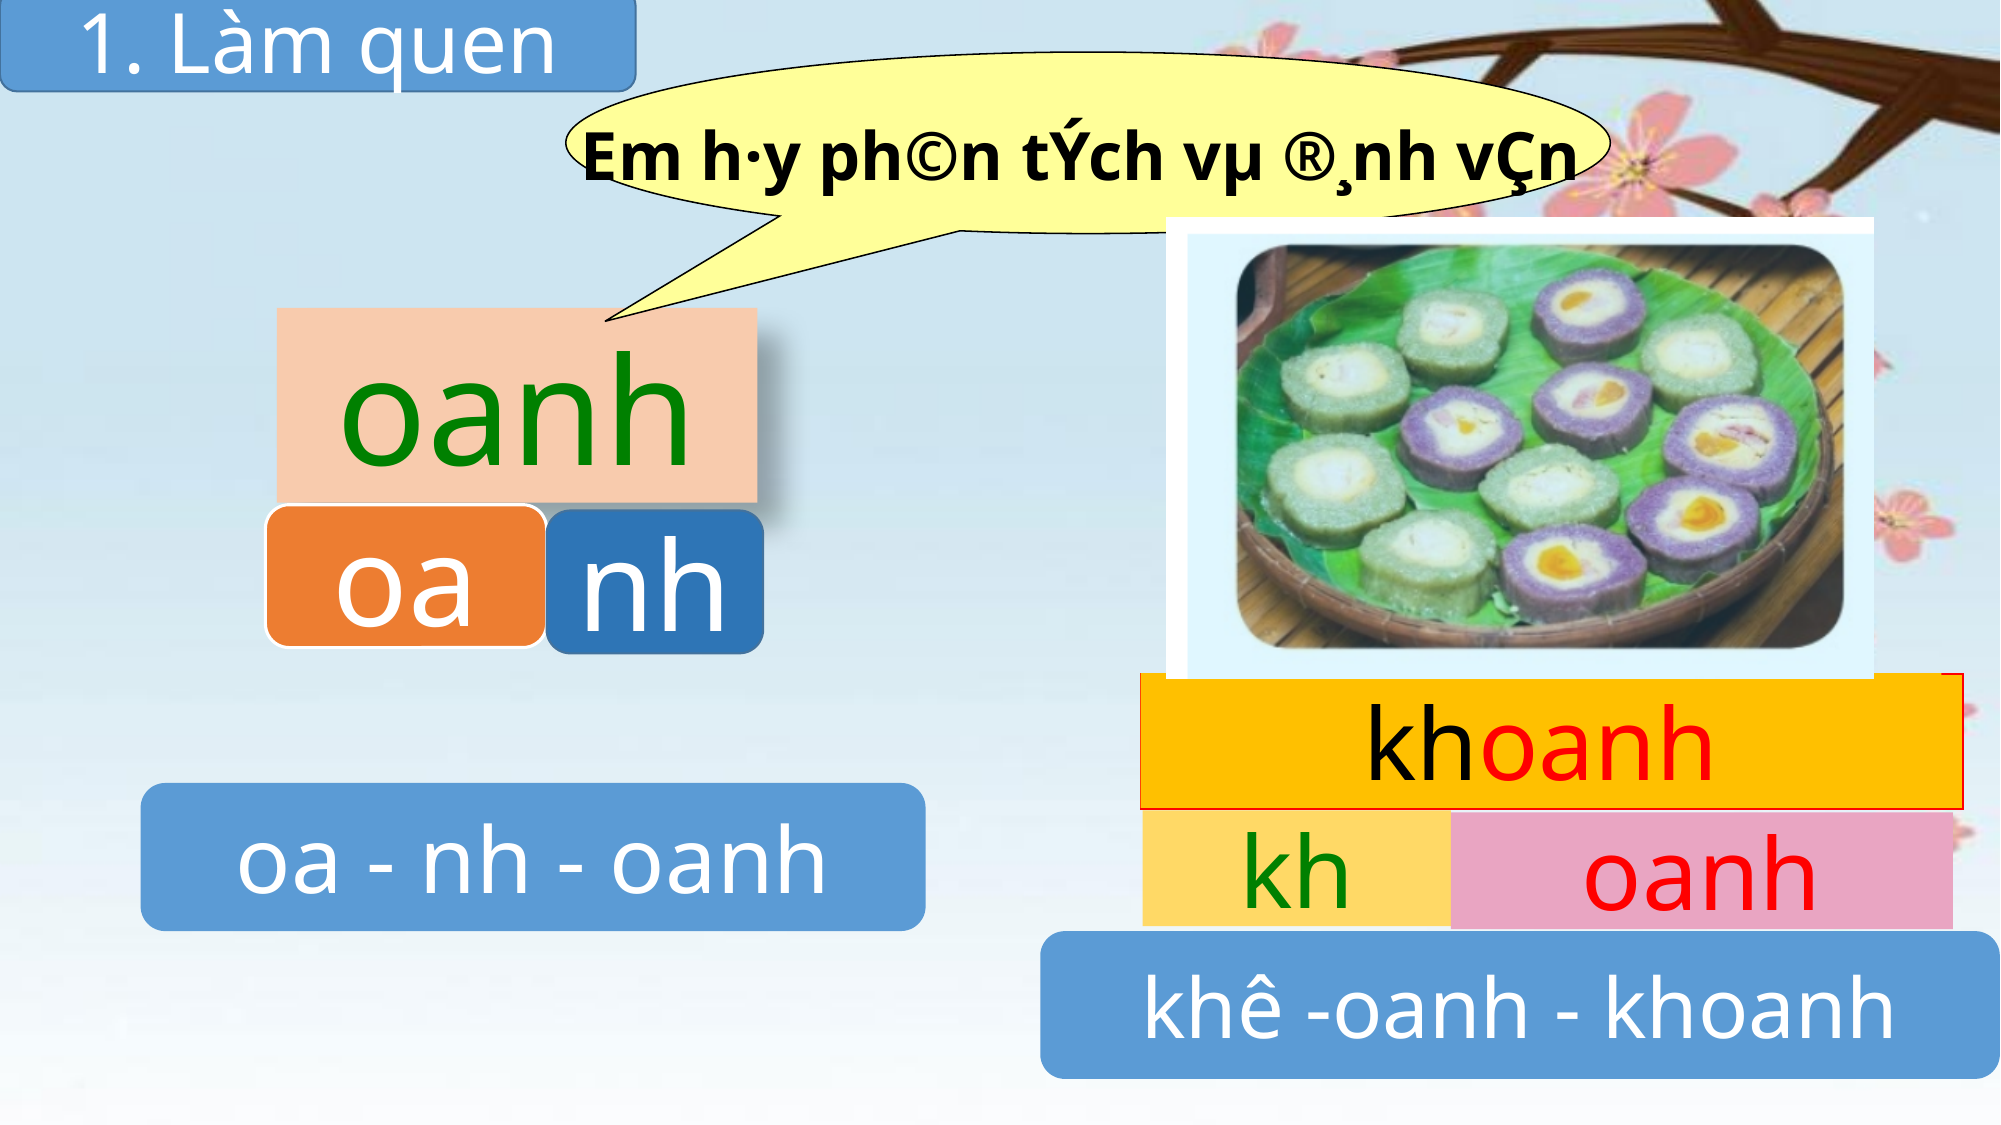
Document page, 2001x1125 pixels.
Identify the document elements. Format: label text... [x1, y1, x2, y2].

text_box 1. Làm quen [0, 0, 636, 92]
text_box [1598, 123, 1611, 163]
text_box oanh [1450, 812, 1953, 930]
picture [0, 0, 2000, 1125]
text_box oa [265, 504, 547, 648]
text_box nh [546, 510, 764, 654]
text_box khê -oanh - khoanh [1039, 930, 2000, 1080]
text_box oanh [276, 307, 758, 503]
text_box oa - nh - oanh [140, 782, 926, 932]
text_box kh [1142, 810, 1451, 927]
text_box khoanh [1140, 673, 1942, 808]
text_box [604, 202, 1484, 322]
text_box Em h·y ph©n tÝch vµ ®¸nh vÇn [565, 106, 1598, 202]
text_box [610, 52, 1566, 106]
text_box khoanh b¸nh [1140, 674, 1963, 809]
